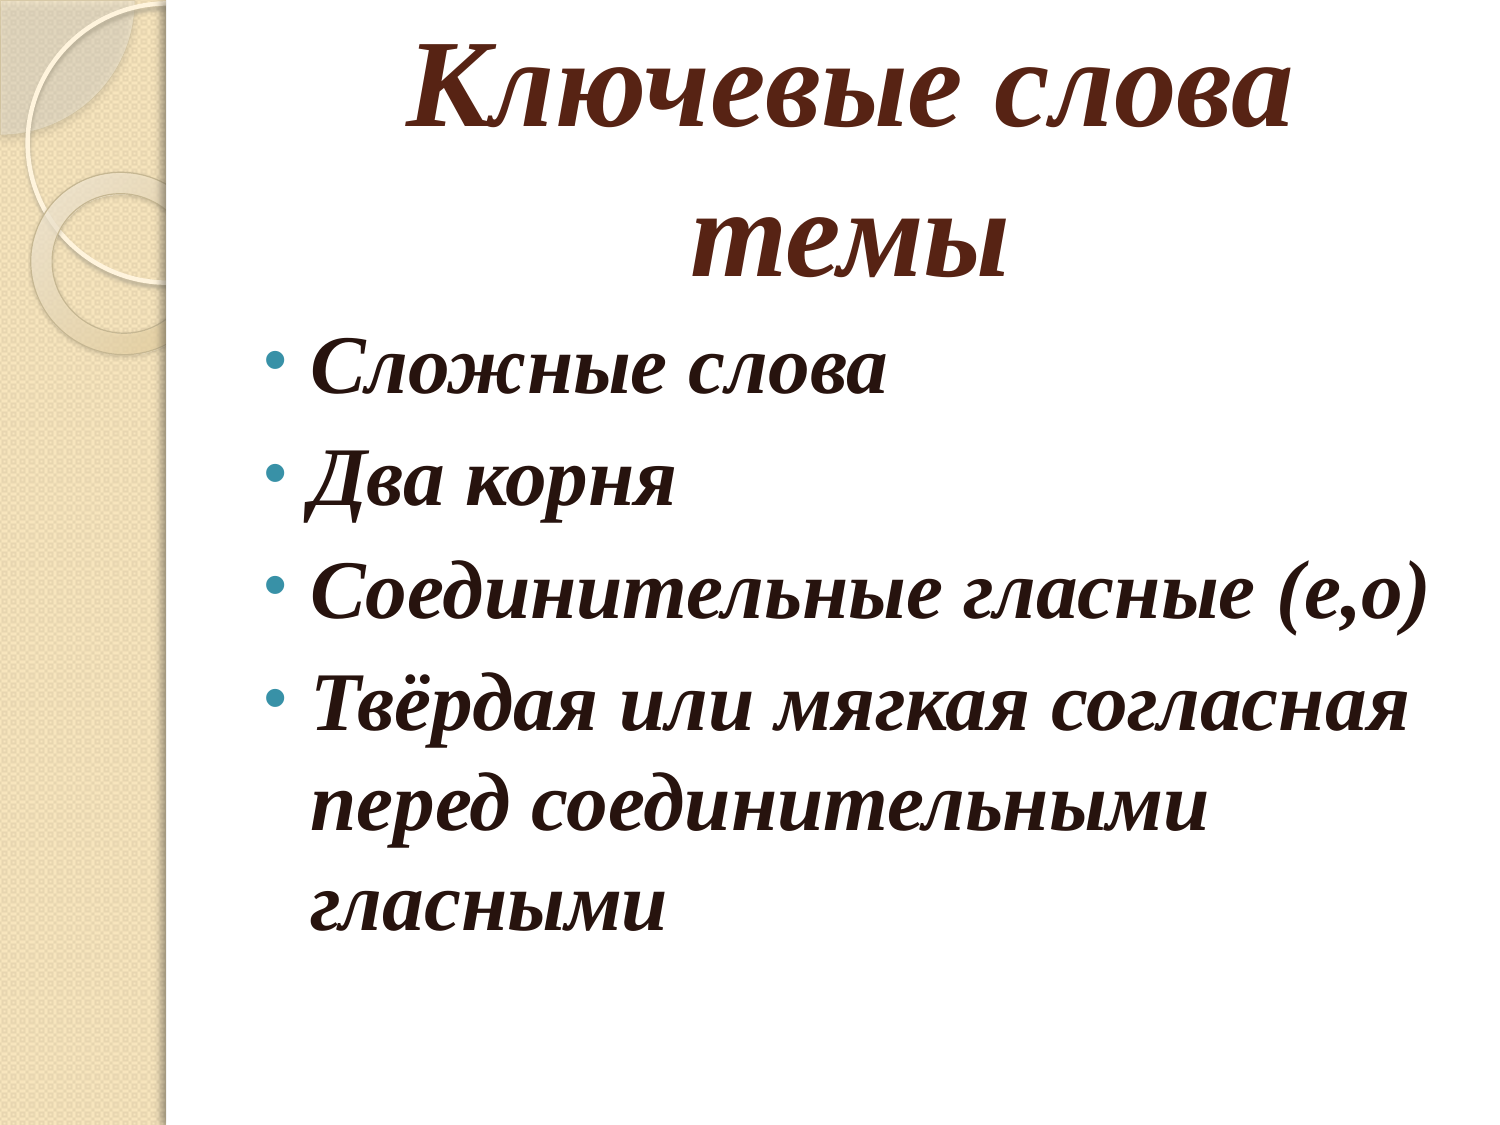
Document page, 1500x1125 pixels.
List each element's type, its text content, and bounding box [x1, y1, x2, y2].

title Ключевые слова темы [235, 0, 1466, 302]
list Сложные слова Два корня Соединительные гласные (е,о) Твёрдая или мягкая согласная перед соединительными гласными [235, 302, 1466, 1025]
